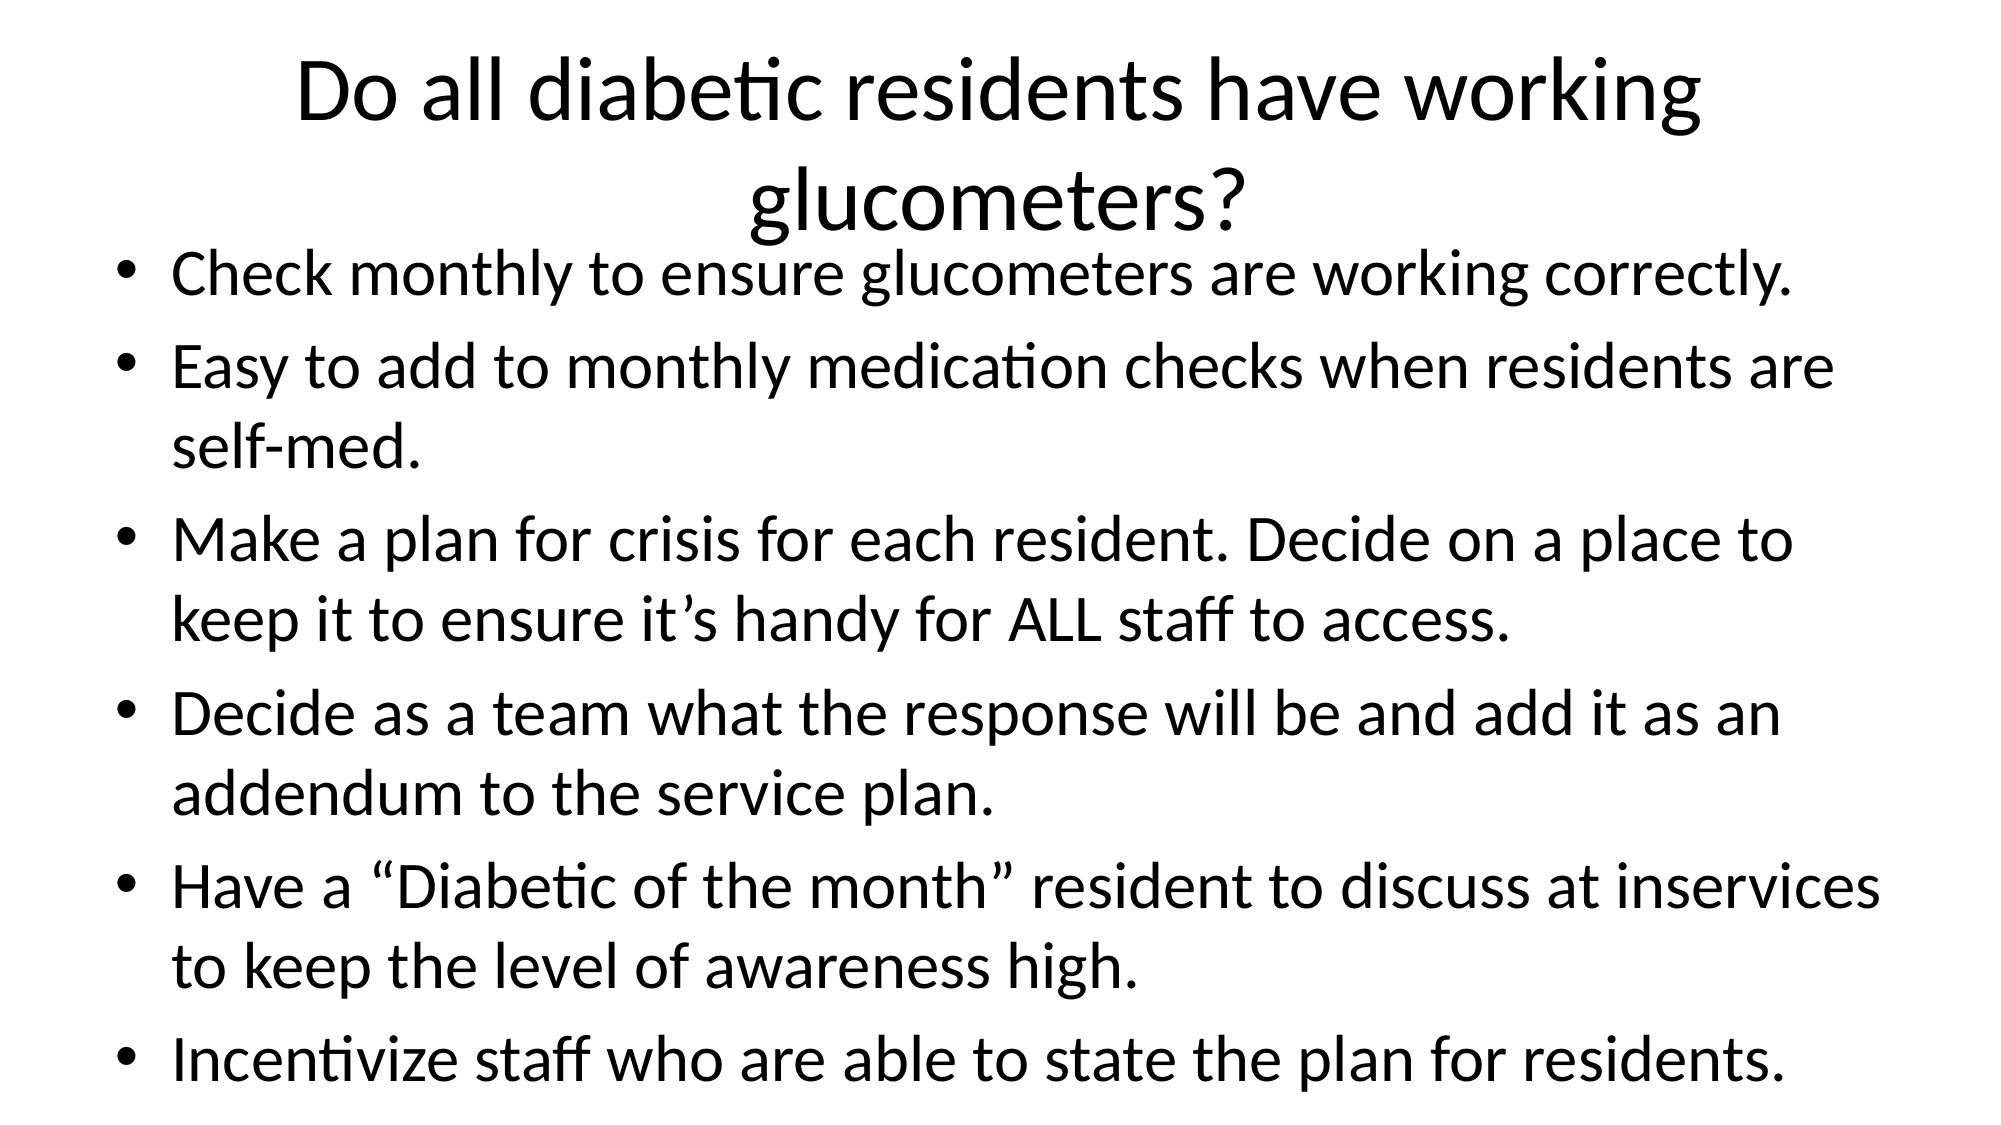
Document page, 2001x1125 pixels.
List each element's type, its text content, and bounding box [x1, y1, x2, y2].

title Do all diabetic residents have working glucometers? [99, 45, 1900, 221]
list Check monthly to ensure glucometers are working correctly. Easy to add to monthly medication checks when residents are self-med. Make a plan for crisis for each resident. Decide on a place to keep it to ensure it’s handy for ALL staff to access. Decide as a team what the response will be and add it as an addendum to the service plan. Have a “Diabetic of the month” resident to discuss at inservices to keep the level of awareness high. Incentivize staff who are able to state the plan for residents. [99, 221, 1900, 964]
